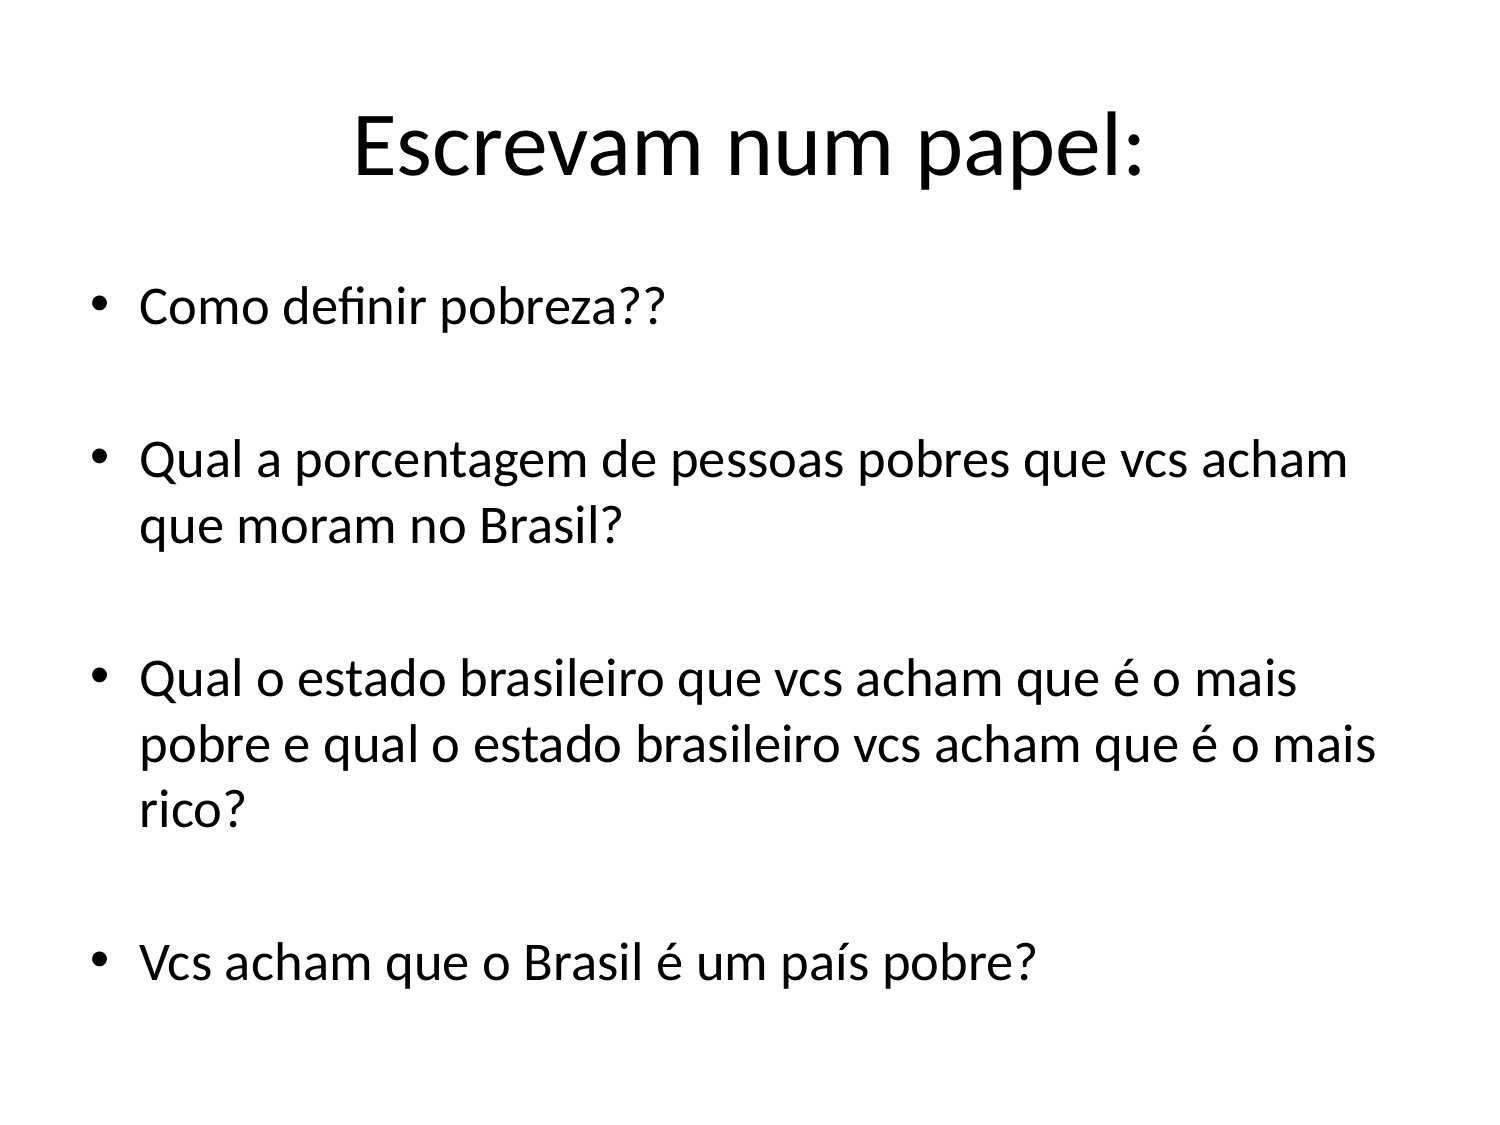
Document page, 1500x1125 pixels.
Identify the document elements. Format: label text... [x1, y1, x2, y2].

list Como definir pobreza?? Qual a porcentagem de pessoas pobres que vcs acham que moram no Brasil? Qual o estado brasileiro que vcs acham que é o mais pobre e qual o estado brasileiro vcs acham que é o mais rico? Vcs acham que o Brasil é um país pobre? [75, 262, 1425, 1005]
title Escrevam num papel: [75, 45, 1425, 233]
